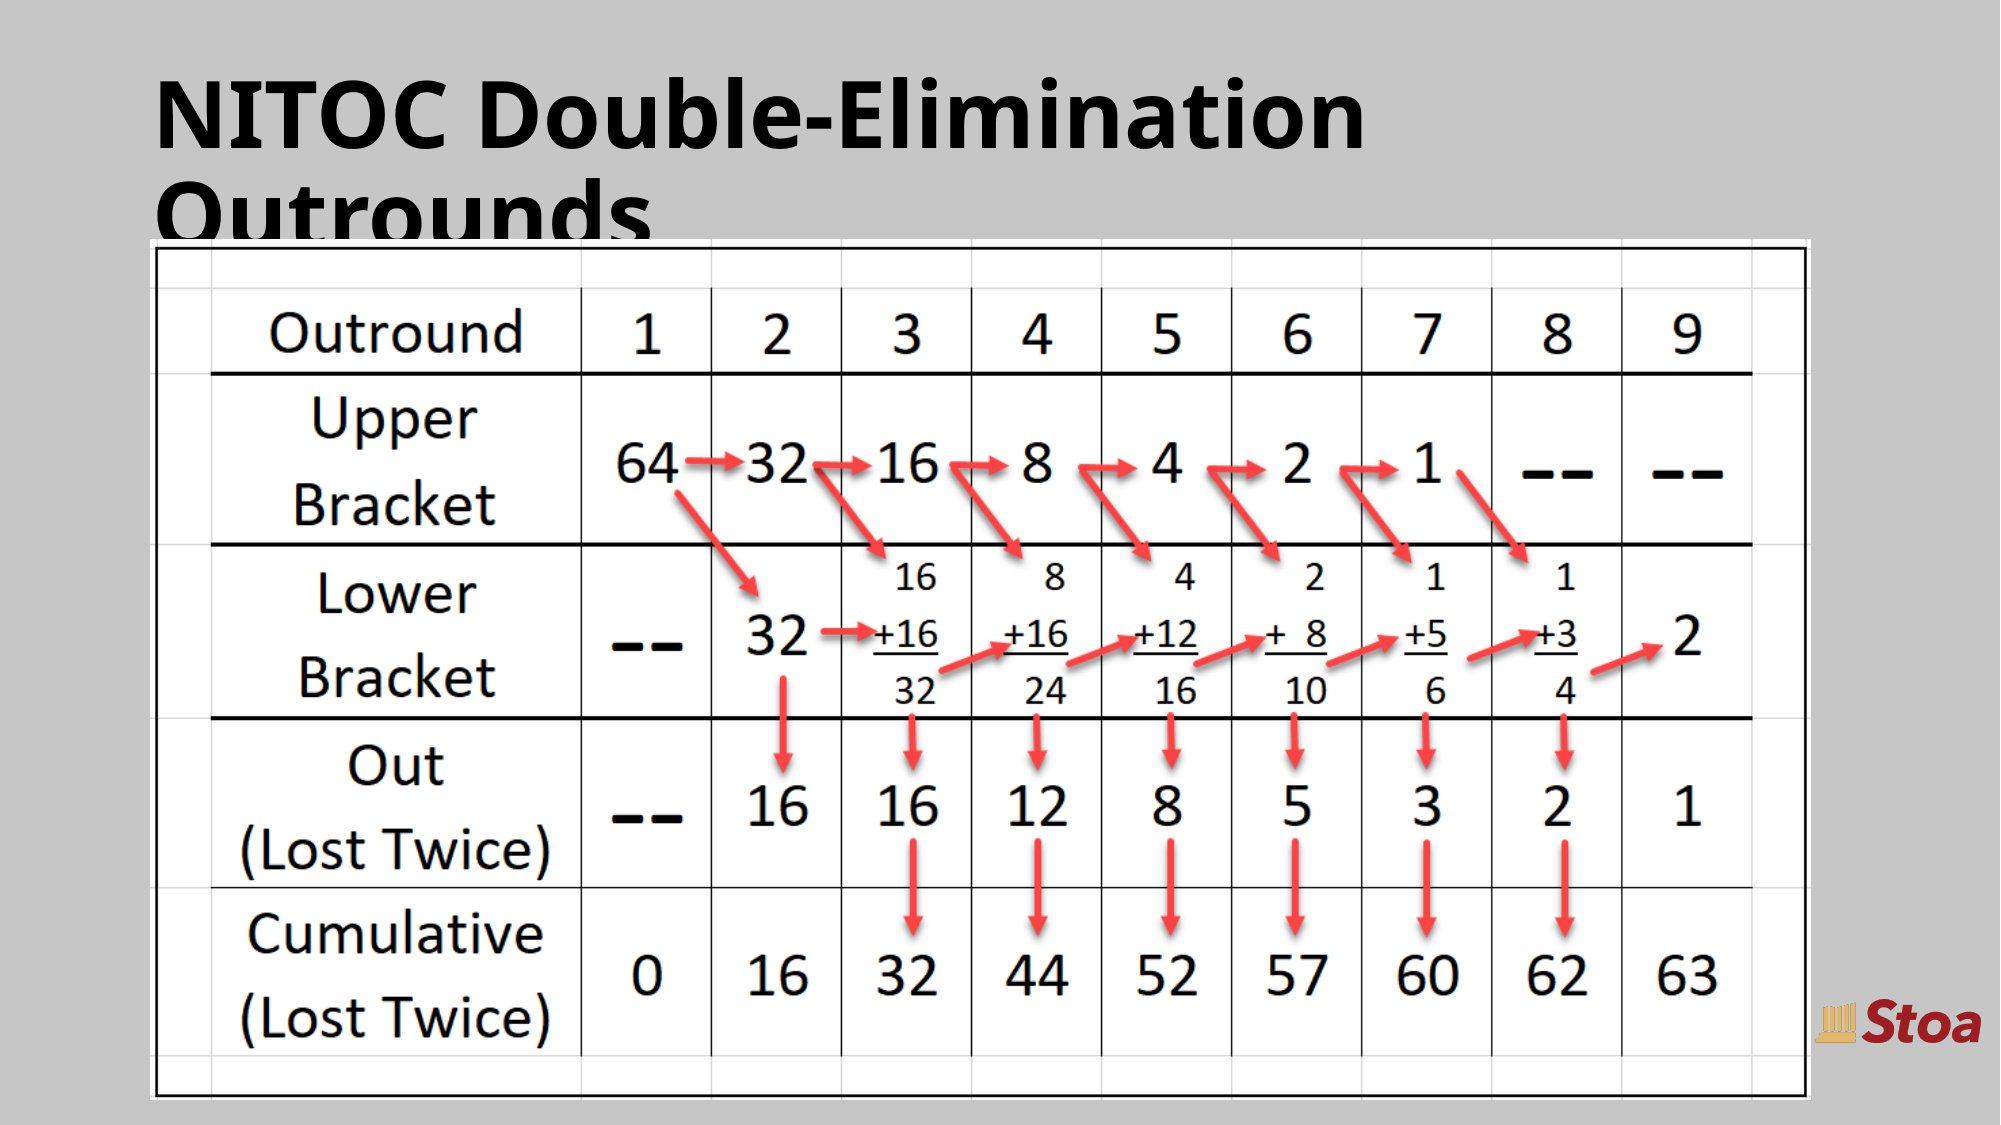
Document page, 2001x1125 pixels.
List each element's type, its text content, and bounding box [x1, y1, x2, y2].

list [149, 239, 1811, 1100]
title NITOC Double-Elimination Outrounds [137, 59, 1863, 278]
picture [1814, 999, 1981, 1043]
picture [217, 377, 568, 538]
